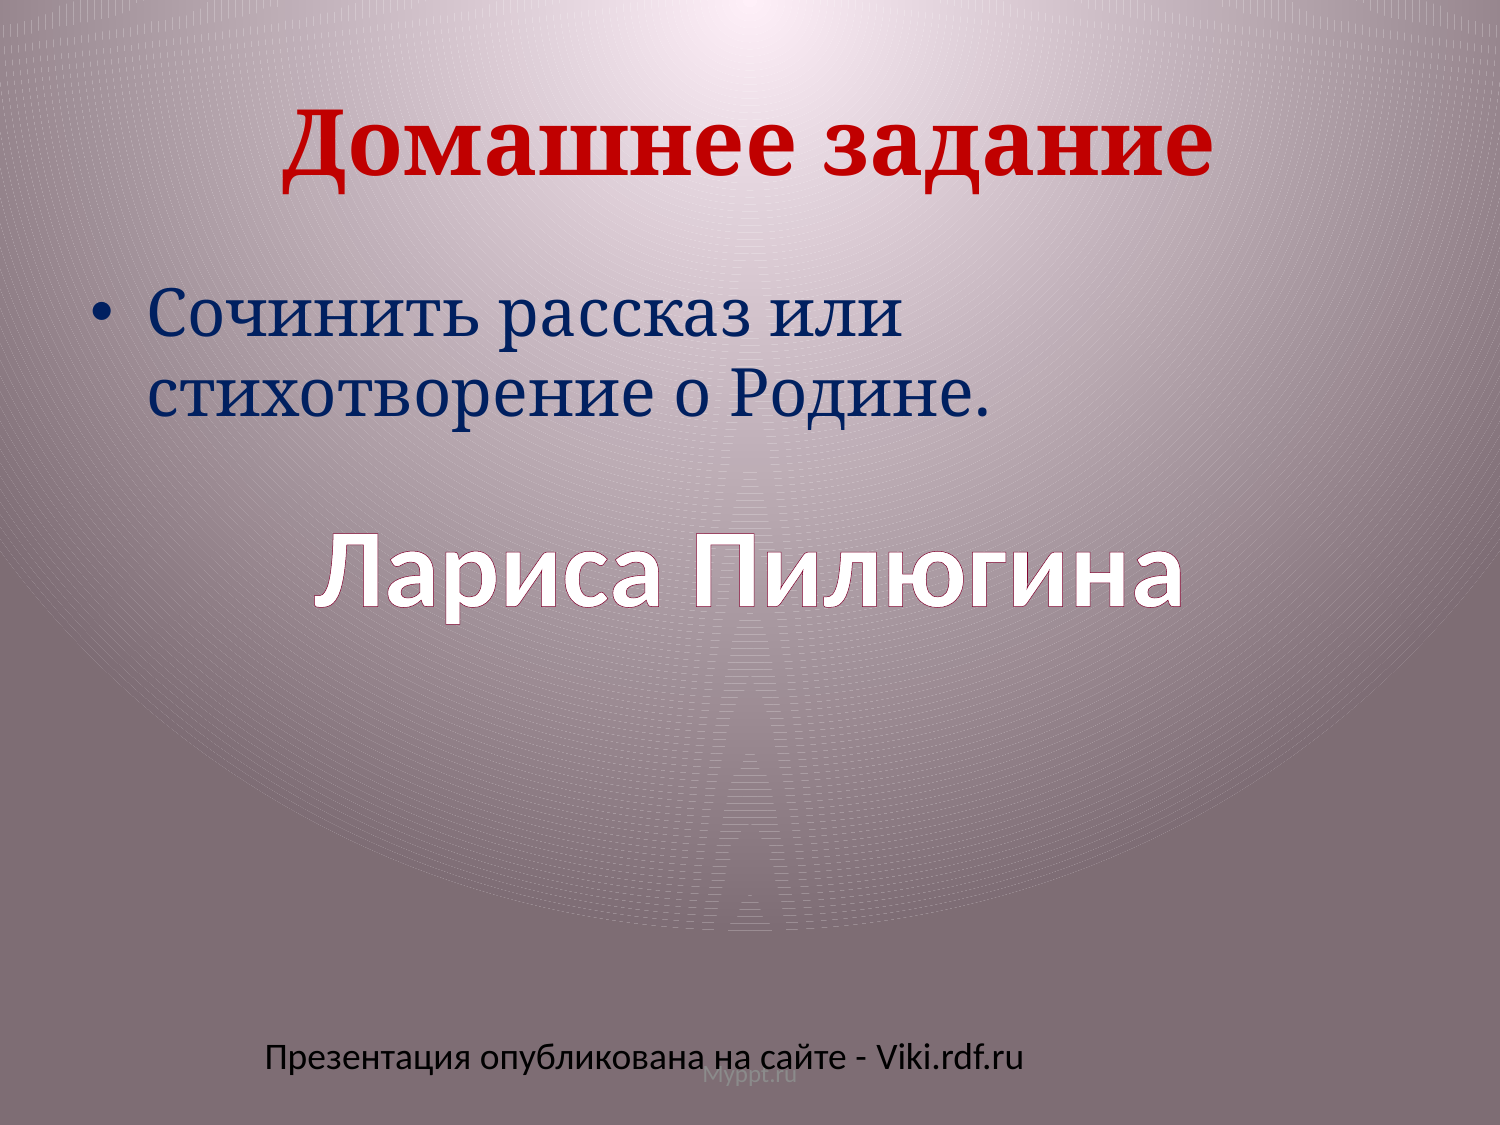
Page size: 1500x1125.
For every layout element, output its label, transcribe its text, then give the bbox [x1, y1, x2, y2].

title Домашнее задание [75, 45, 1425, 233]
text_box Презентация опубликована на сайте - Viki.rdf.ru [249, 1024, 1313, 1085]
text_box Лариса Пилюгина [298, 486, 1202, 637]
footer Myppt.ru [512, 1042, 988, 1103]
list Сочинить рассказ или стихотворение о Родине. [75, 262, 1425, 1005]
